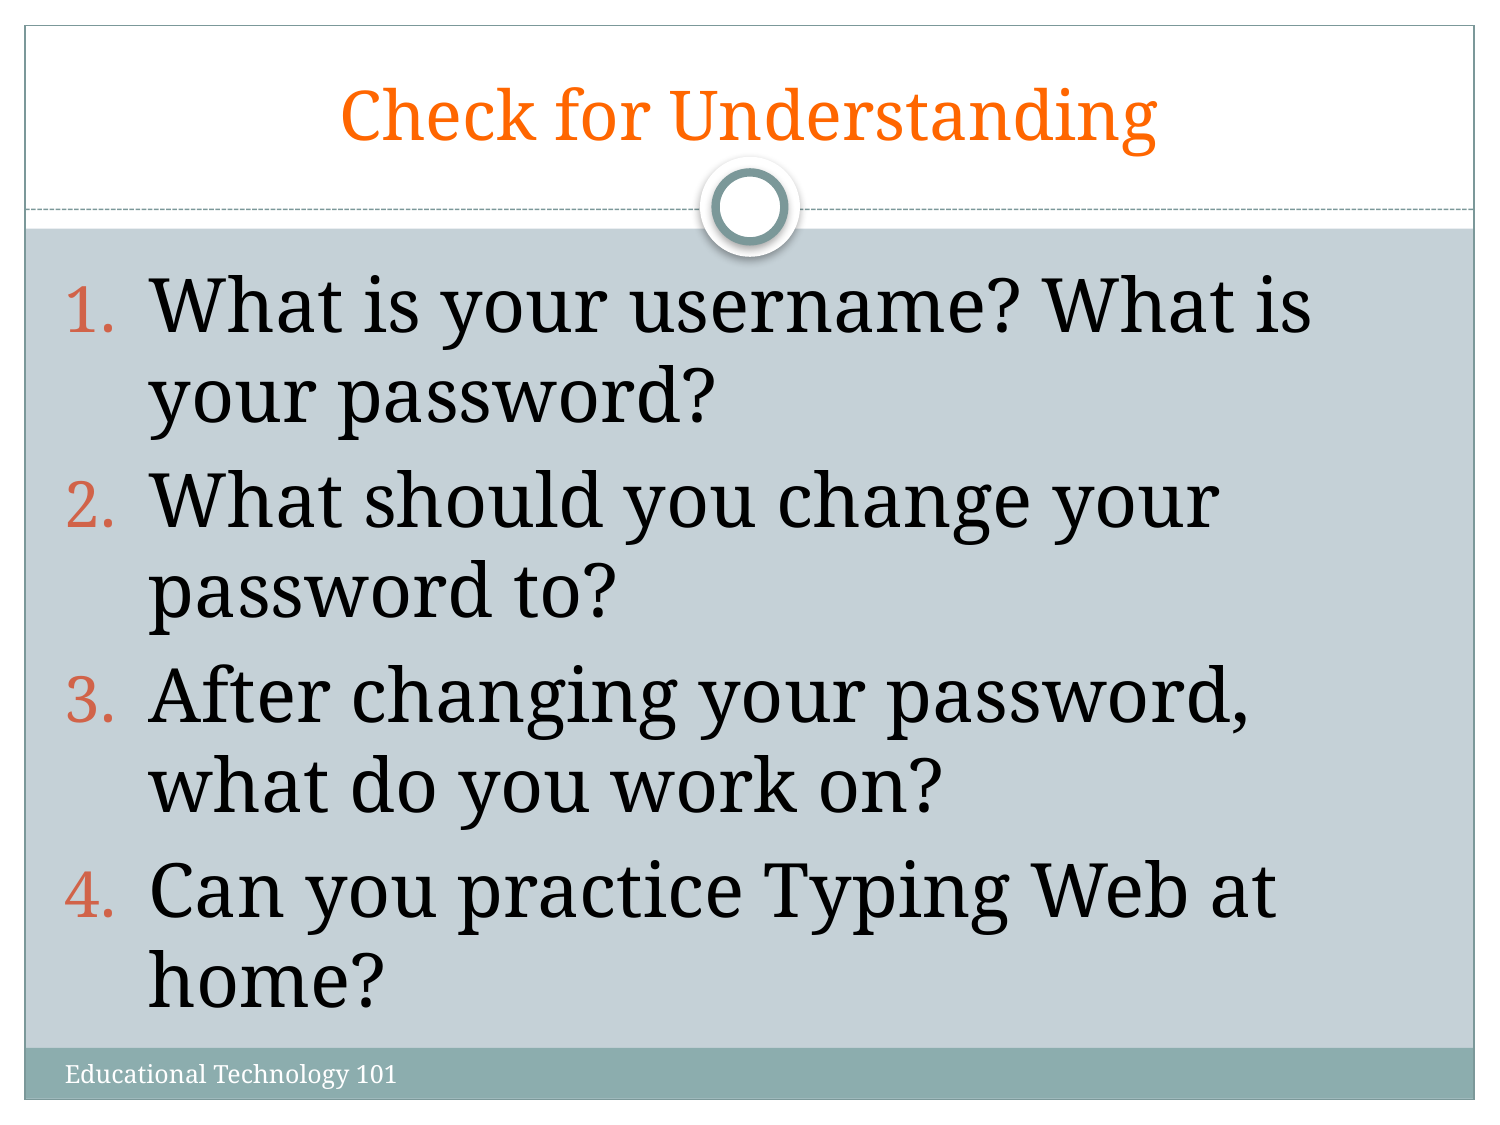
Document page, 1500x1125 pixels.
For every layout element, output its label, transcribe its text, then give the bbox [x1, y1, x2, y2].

footer Educational Technology 101 [50, 1051, 638, 1112]
title Check for Understanding [49, 37, 1450, 162]
list What is your username? What is your password? What should you change your password to? After changing your password, what do you work on? Can you practice Typing Web at home? [49, 250, 1445, 1001]
